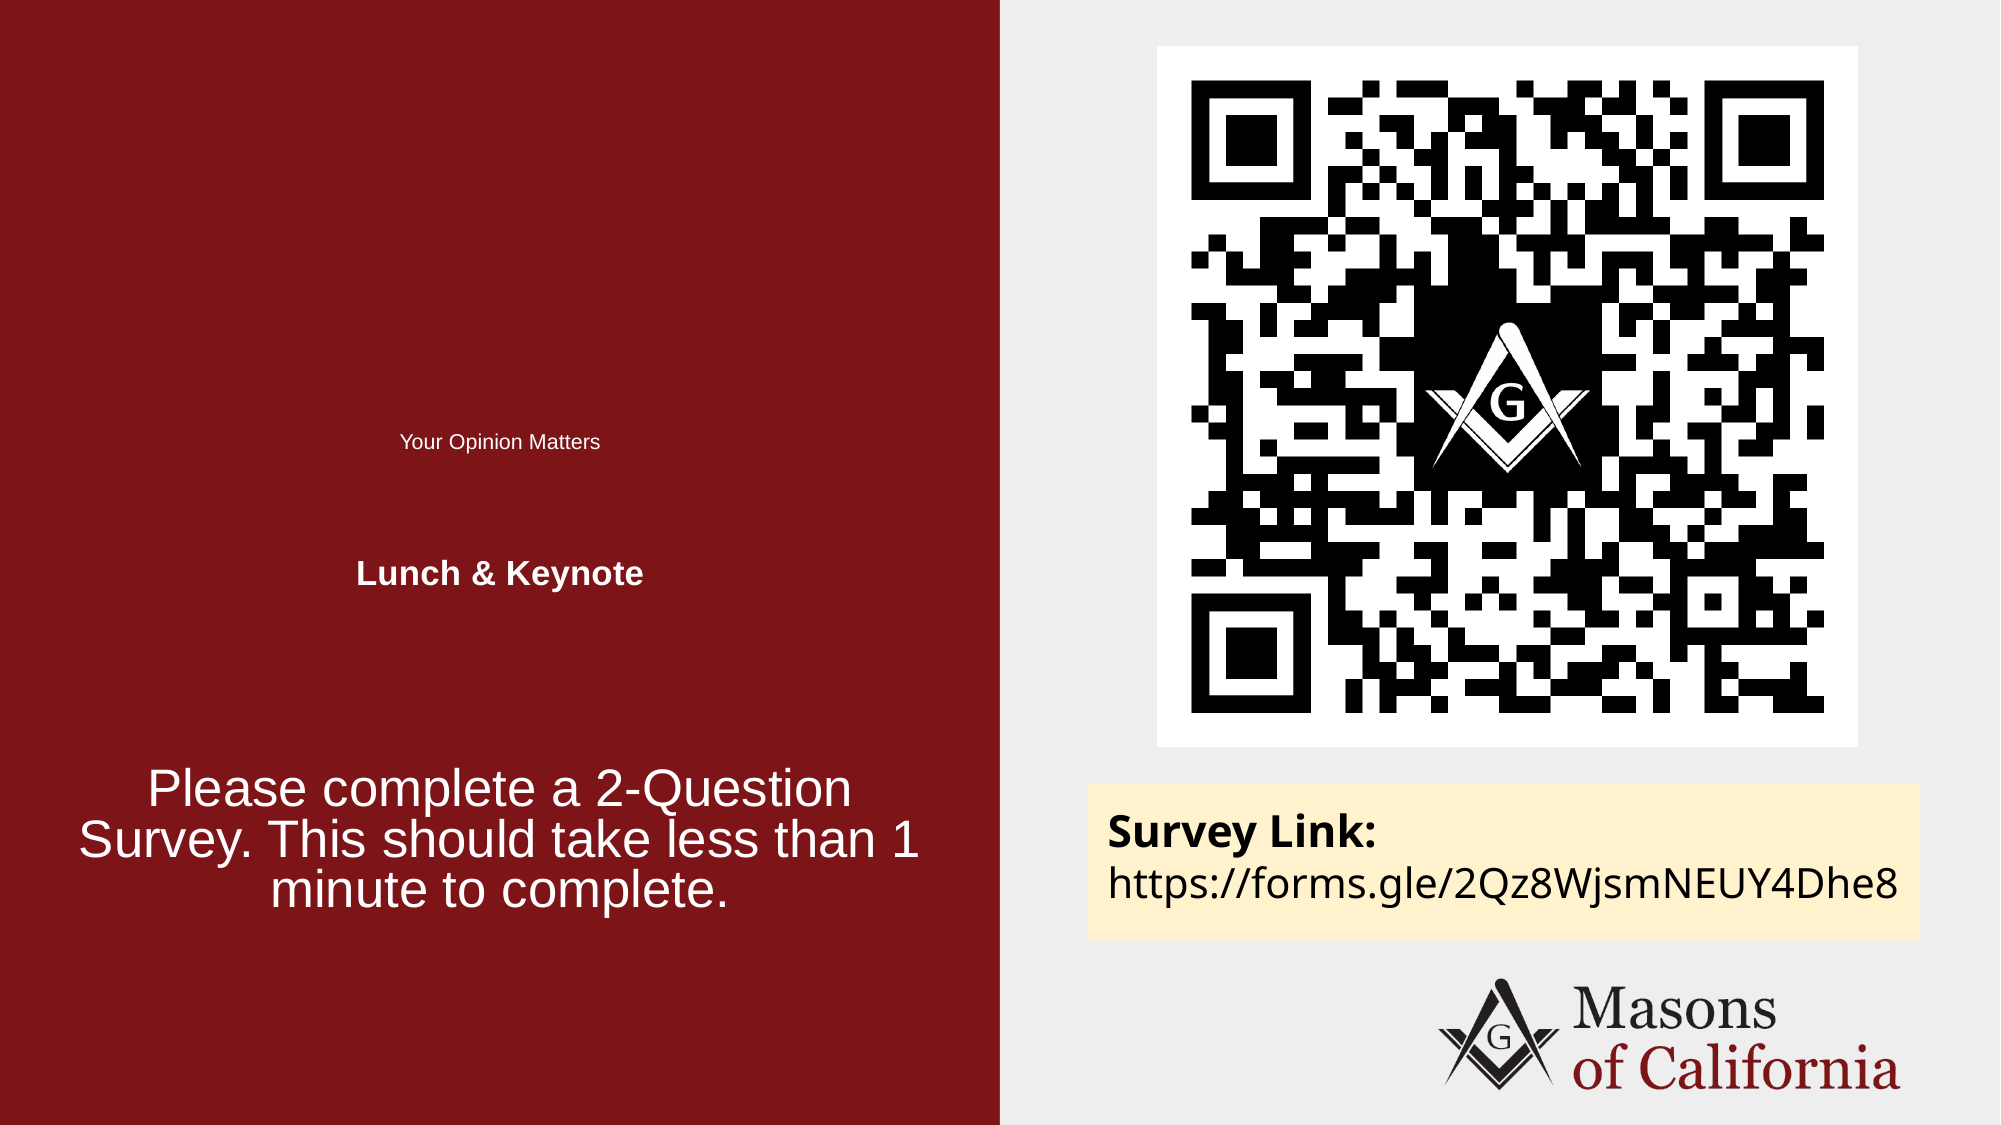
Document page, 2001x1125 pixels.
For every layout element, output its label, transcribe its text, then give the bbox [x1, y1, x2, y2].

text_box Survey Link: https://forms.gle/2Qz8WjsmNEUY4Dhe8 [1087, 783, 1920, 941]
title Your Opinion Matters Lunch & Keynote [58, 353, 943, 613]
picture [1156, 45, 1858, 747]
picture [1438, 977, 1901, 1107]
subtitle Please complete a 2-Question Survey. This should take less than 1 minute to complete. [58, 746, 943, 1017]
